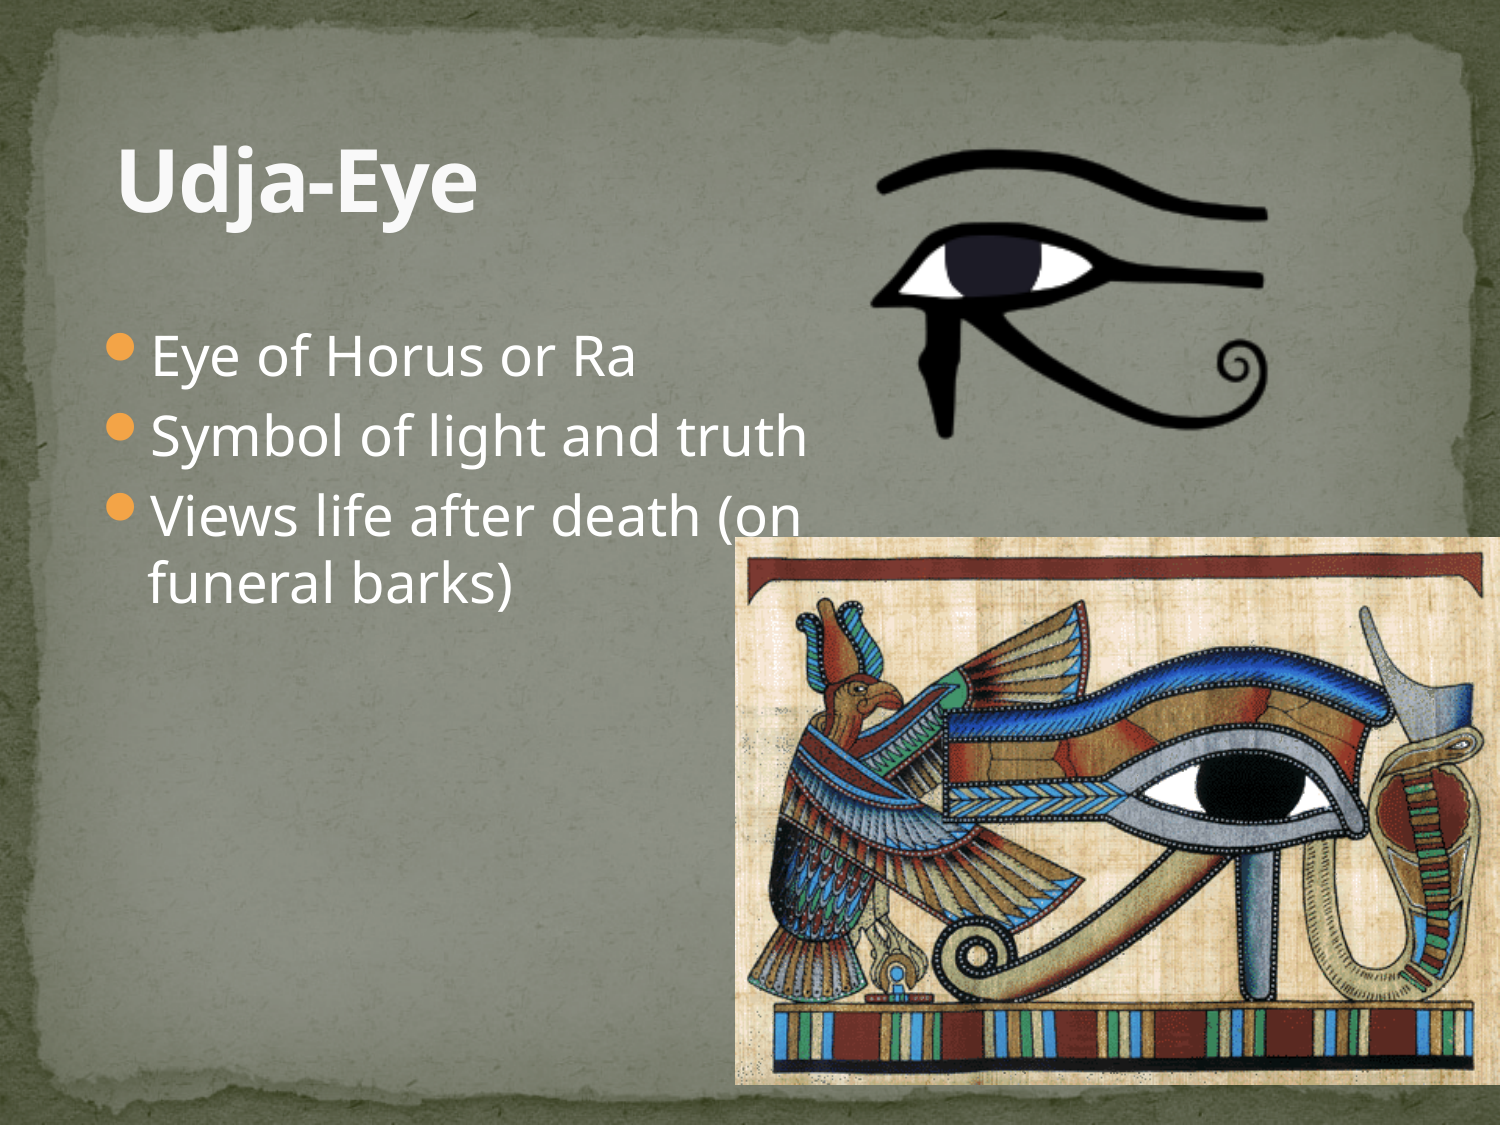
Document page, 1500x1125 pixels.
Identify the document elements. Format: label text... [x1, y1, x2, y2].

list Eye of Horus or Ra Symbol of light and truth Views life after death (on funeral barks) [87, 312, 875, 713]
picture [849, 124, 1288, 462]
title Udja-Eye [99, 49, 988, 238]
picture [735, 537, 1500, 1085]
